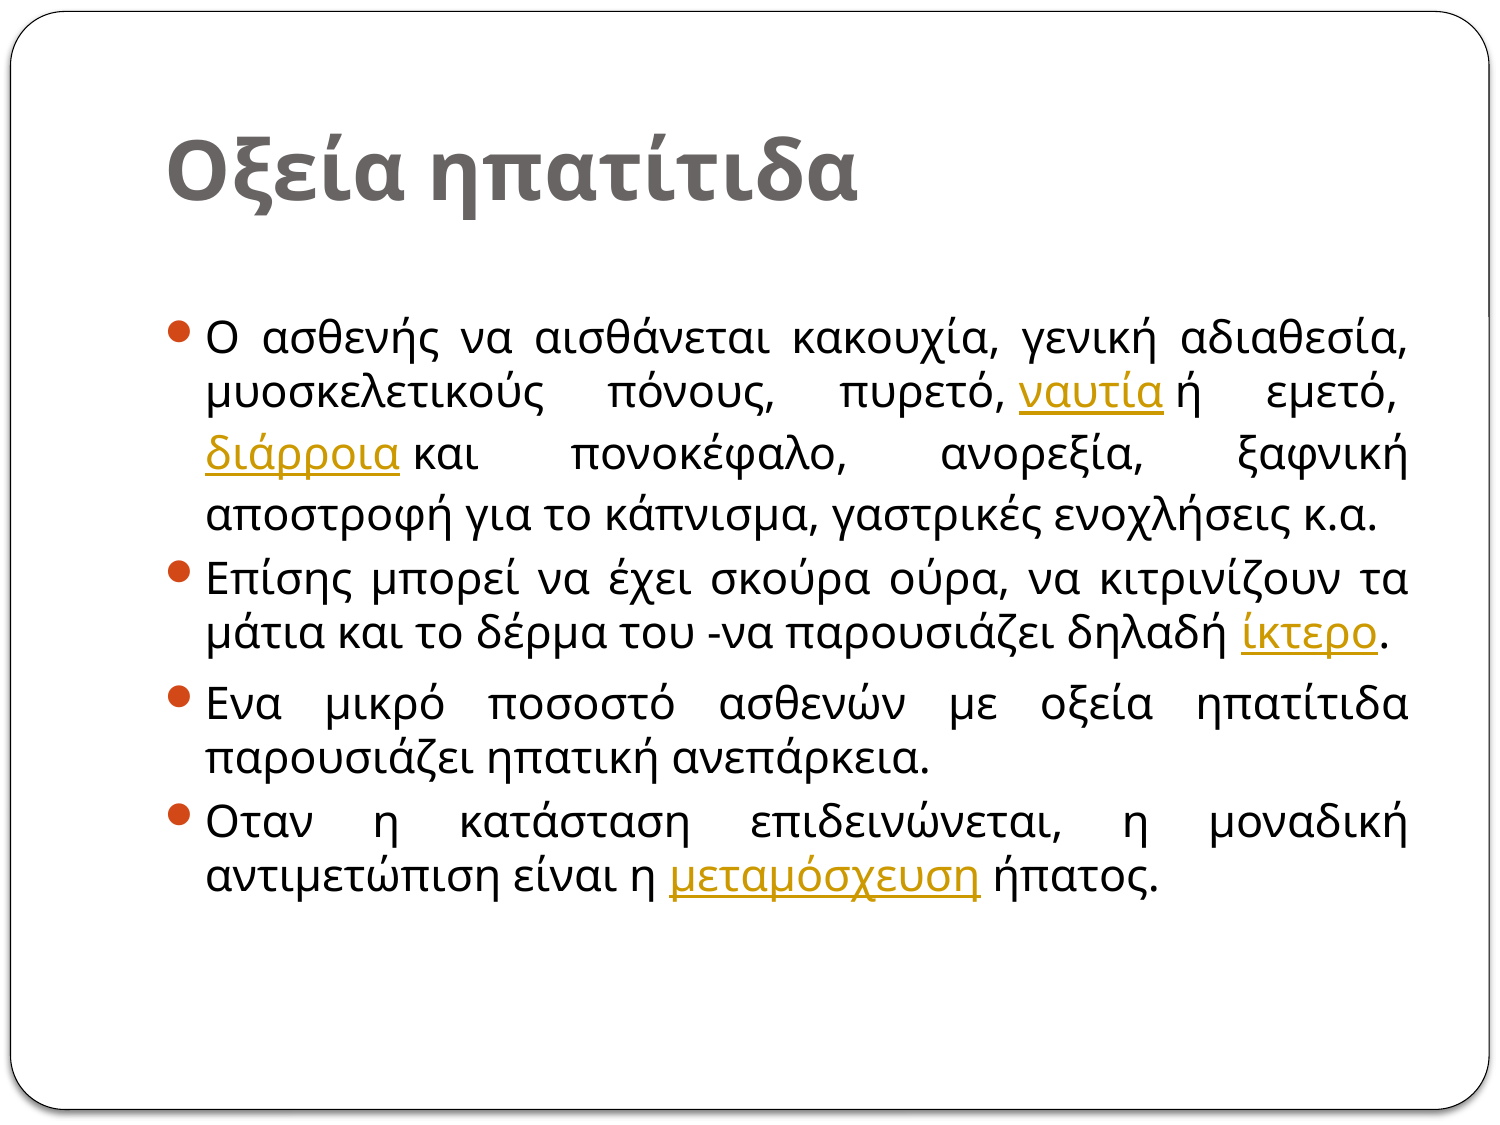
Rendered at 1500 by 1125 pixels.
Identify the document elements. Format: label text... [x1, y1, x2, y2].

list Ο ασθενής να αισθάνεται κακουχία, γενική αδιαθεσία, μυοσκελετικούς πόνους, πυρετό, ναυτία ή εμετό, διάρροια και πονοκέφαλο, ανορεξία, ξαφνική αποστροφή για το κάπνισμα, γαστρικές ενοχλήσεις κ.α. Επίσης μπορεί να έχει σκούρα ούρα, να κιτρινίζουν τα μάτια και το δέρμα του -να παρουσιάζει δηλαδή ίκτερο. Ενα μικρό ποσοστό ασθενών με οξεία ηπατίτιδα παρουσιάζει ηπατική ανεπάρκεια. Οταν η κατάσταση επιδεινώνεται, η μοναδική αντιμετώπιση είναι η μεταμόσχευση ήπατος. [150, 237, 1425, 988]
title Οξεία ηπατίτιδα [150, 45, 1425, 233]
